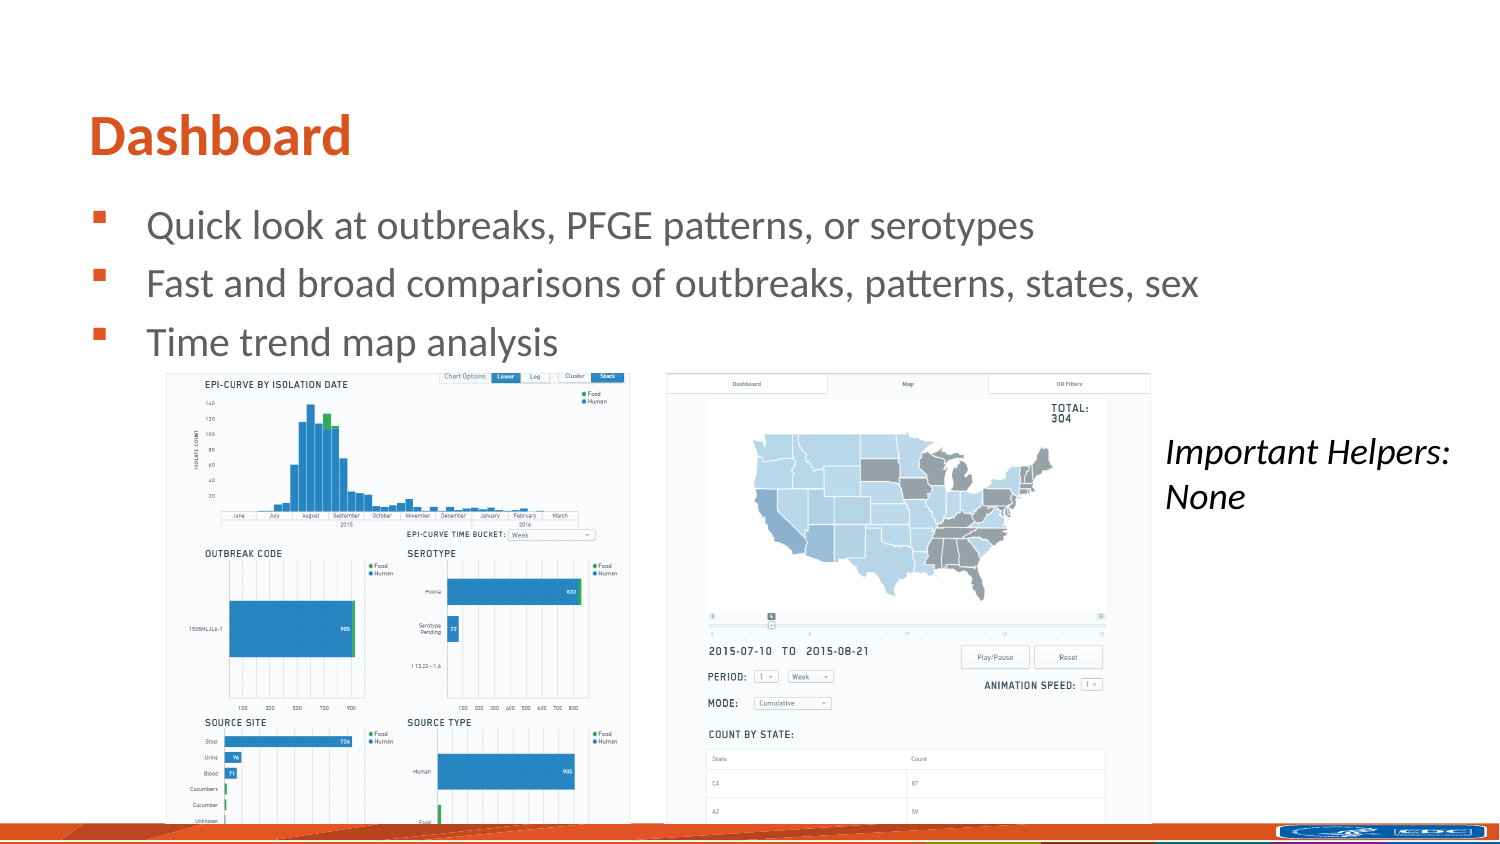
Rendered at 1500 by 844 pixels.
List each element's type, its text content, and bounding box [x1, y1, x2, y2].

text_box Important Helpers: None [1155, 419, 1470, 525]
title Dashboard [75, 33, 1425, 175]
picture [165, 373, 632, 824]
list Quick look at outbreaks, PFGE patterns, or serotypes Fast and broad comparisons of outbreaks, patterns, states, sex Time trend map analysis [75, 190, 1425, 374]
picture [663, 373, 1152, 824]
